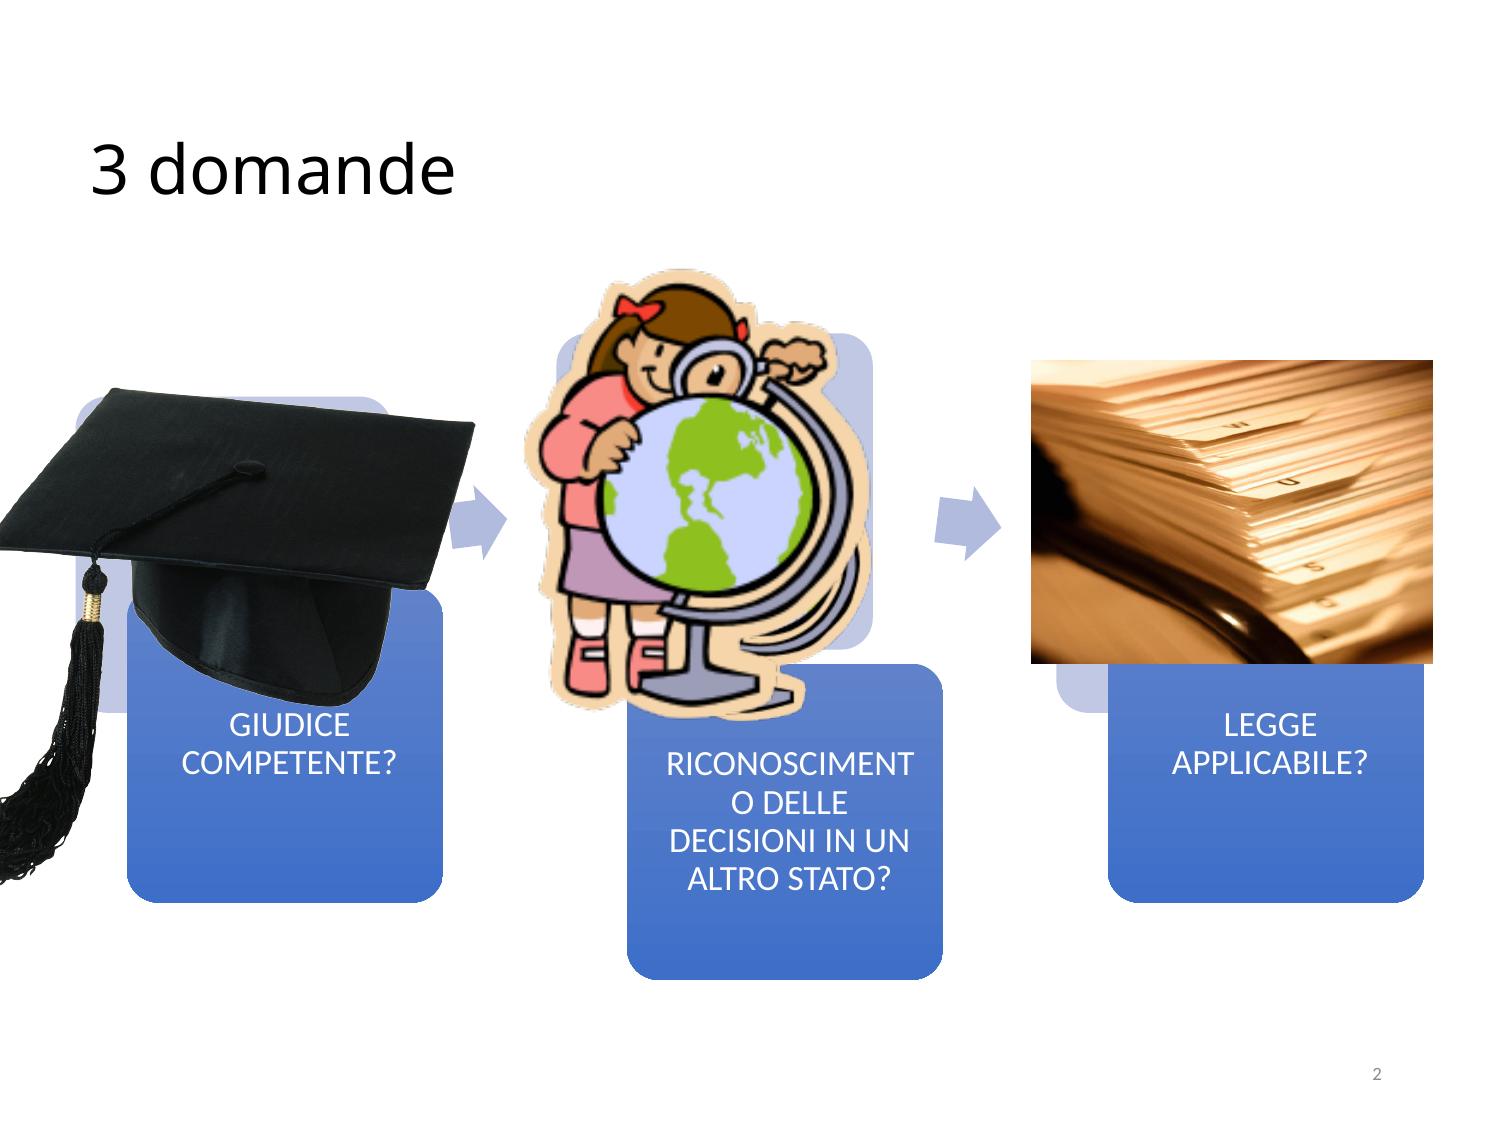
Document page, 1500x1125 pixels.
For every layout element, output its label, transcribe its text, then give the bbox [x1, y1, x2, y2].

picture [1031, 360, 1433, 664]
picture [0, 384, 478, 894]
title 3 domande [75, 78, 1304, 267]
picture [523, 263, 873, 725]
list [74, 278, 1425, 1021]
slide_number 2 [1059, 1042, 1397, 1103]
